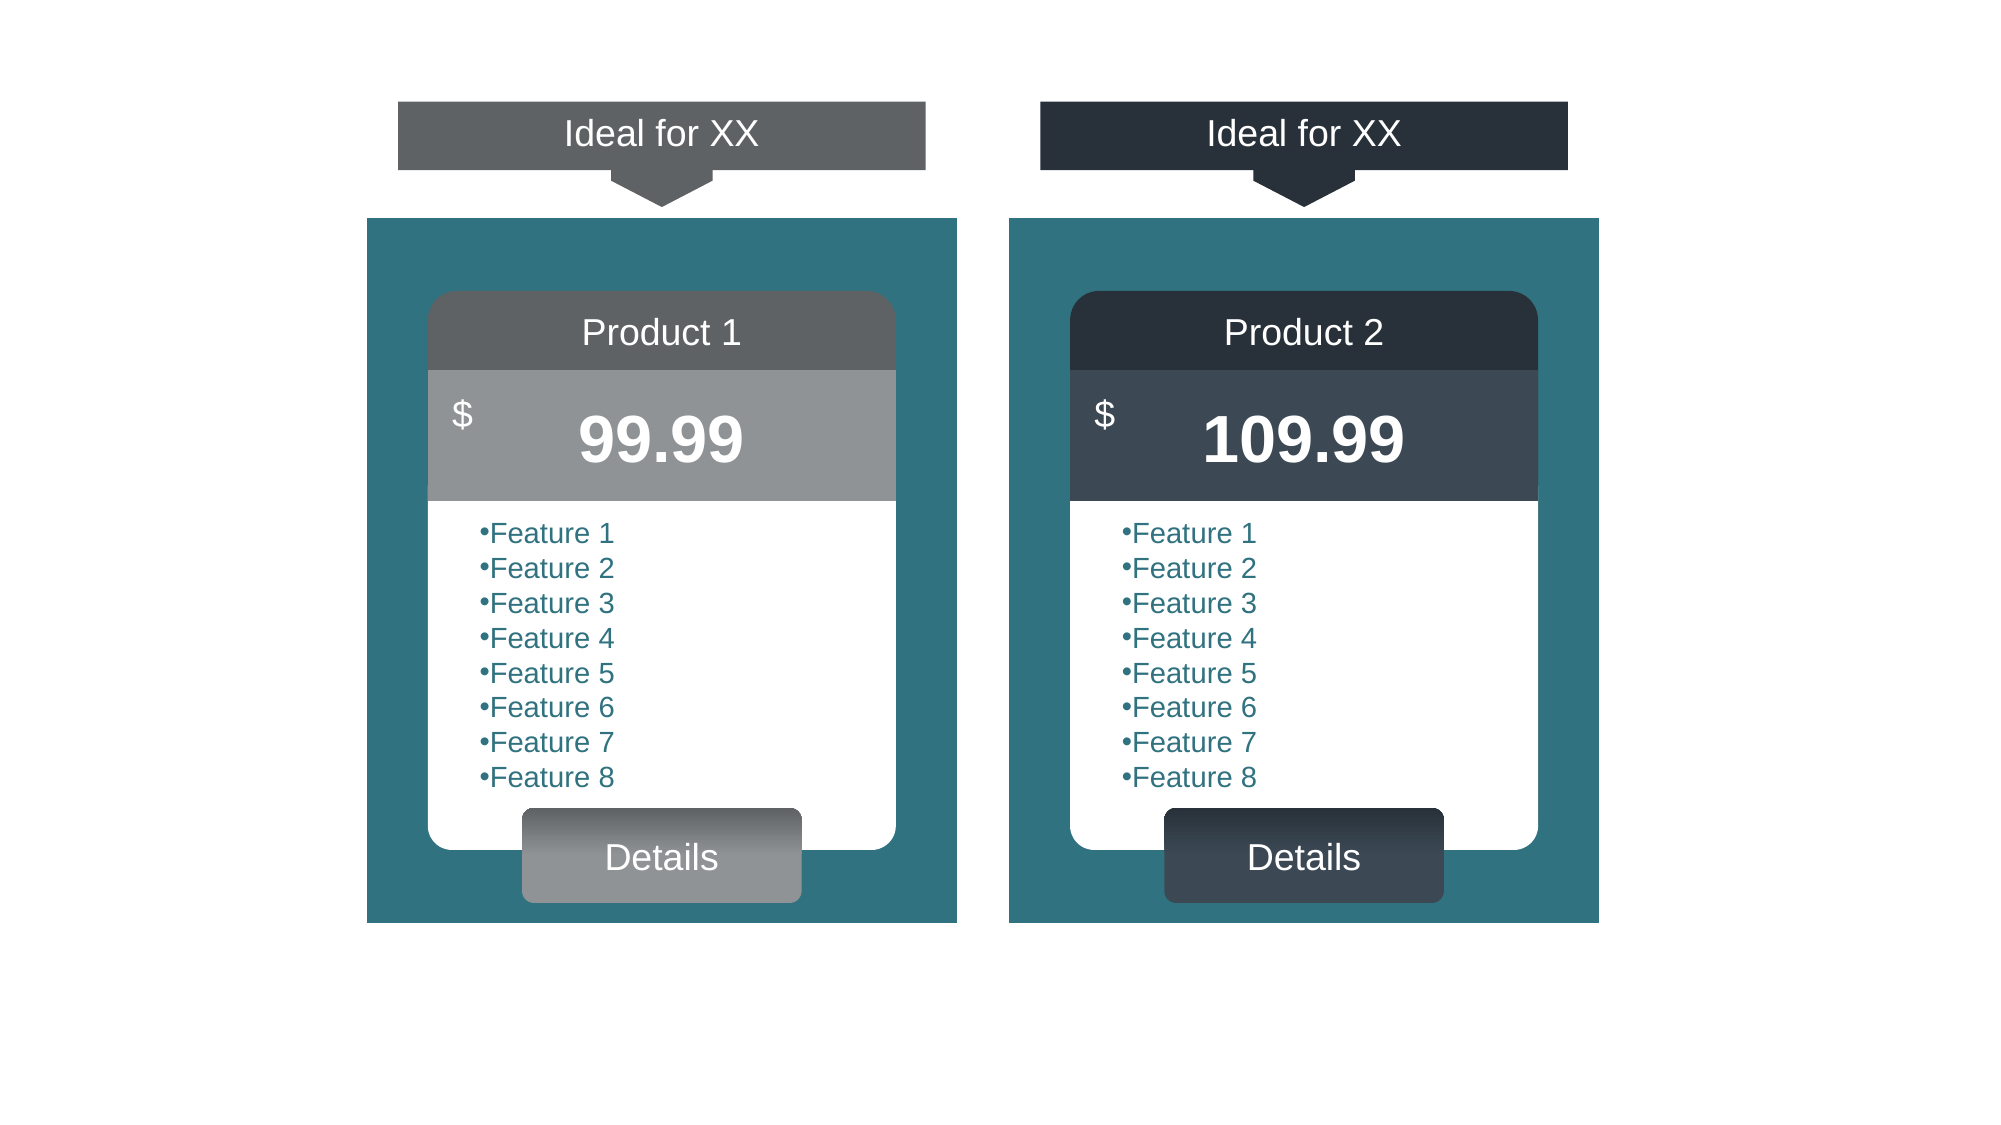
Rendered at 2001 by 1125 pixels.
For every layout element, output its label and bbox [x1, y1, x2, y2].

text_box [367, 101, 1599, 923]
